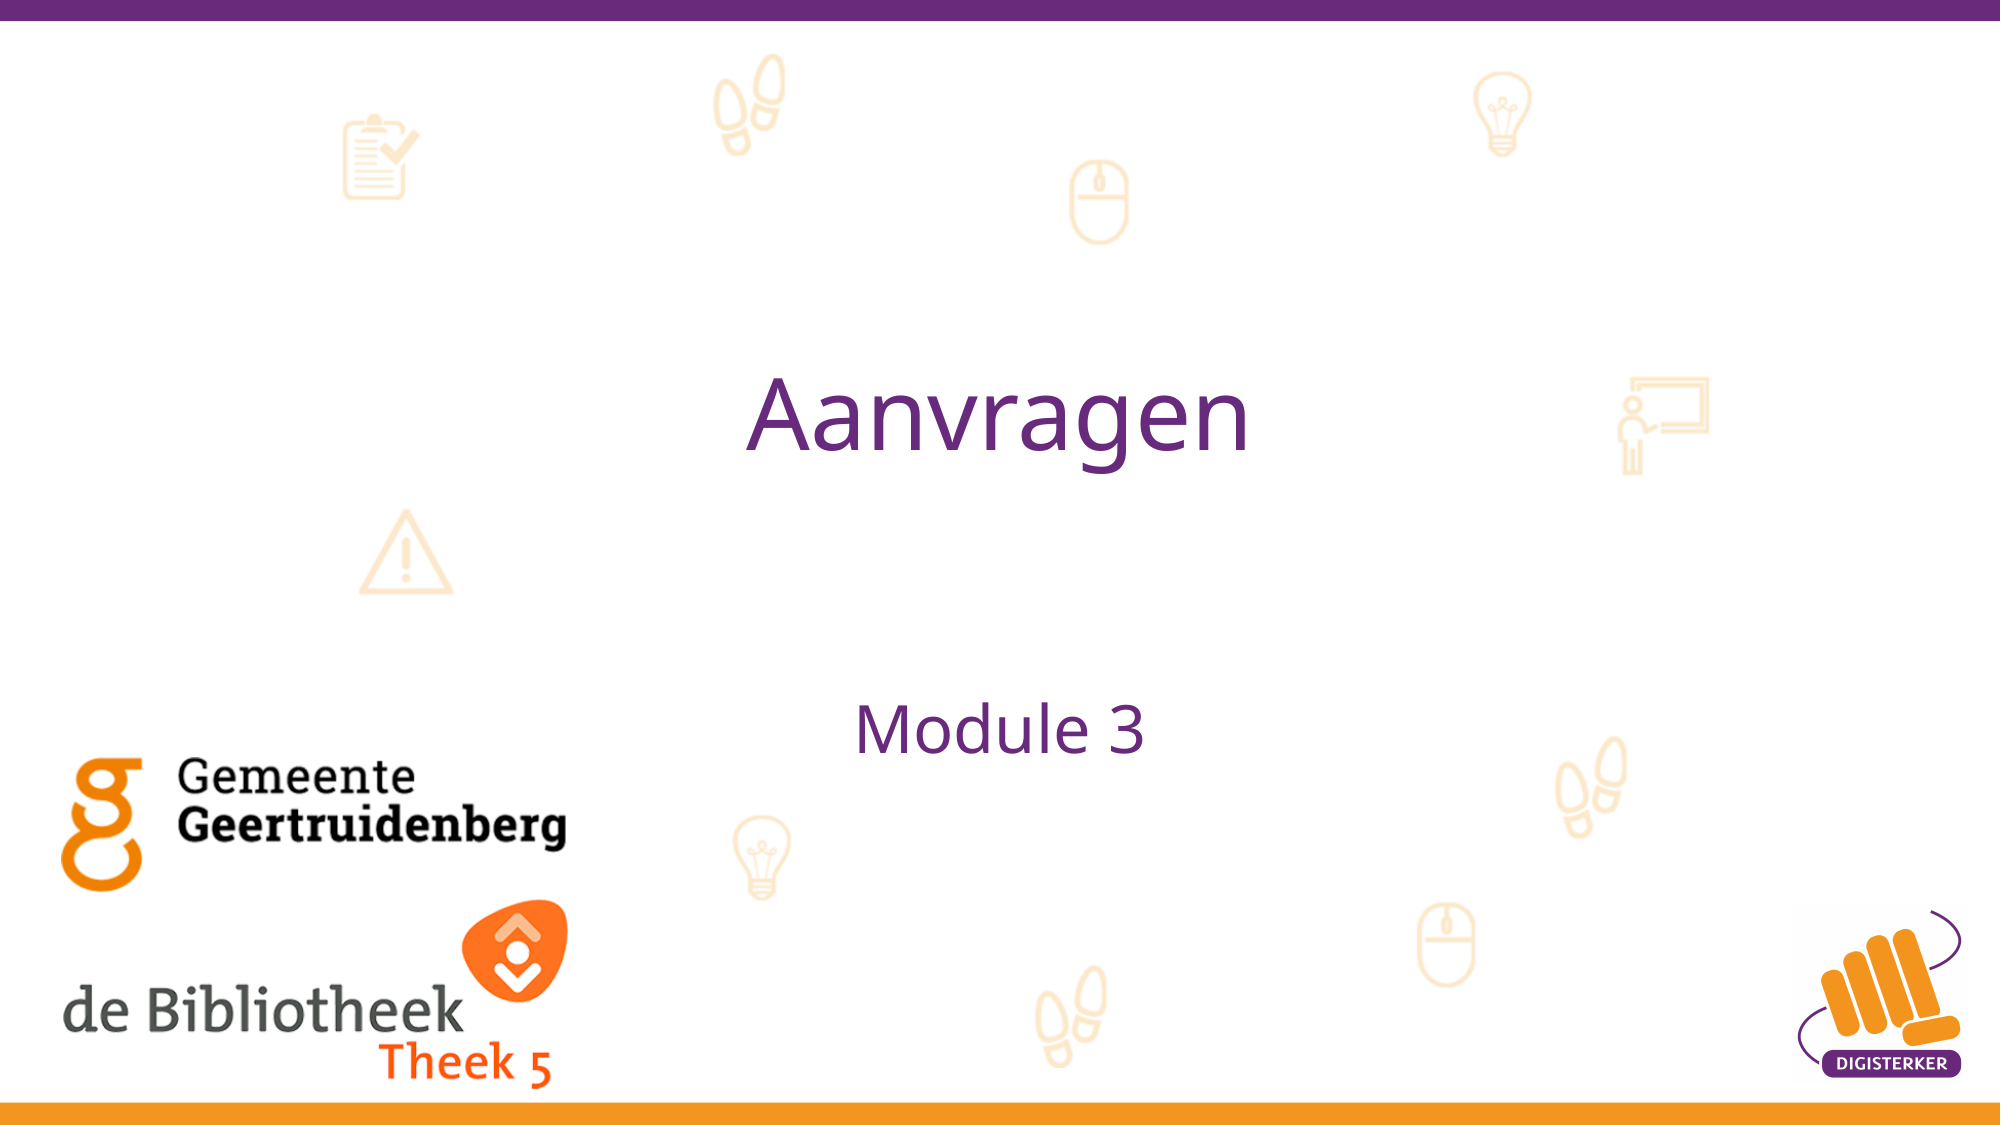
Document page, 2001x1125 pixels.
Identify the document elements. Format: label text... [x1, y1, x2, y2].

subtitle Module 3 [249, 590, 1750, 863]
title Aanvragen [249, 184, 1750, 576]
picture [1791, 906, 1967, 1083]
picture [60, 754, 573, 1094]
